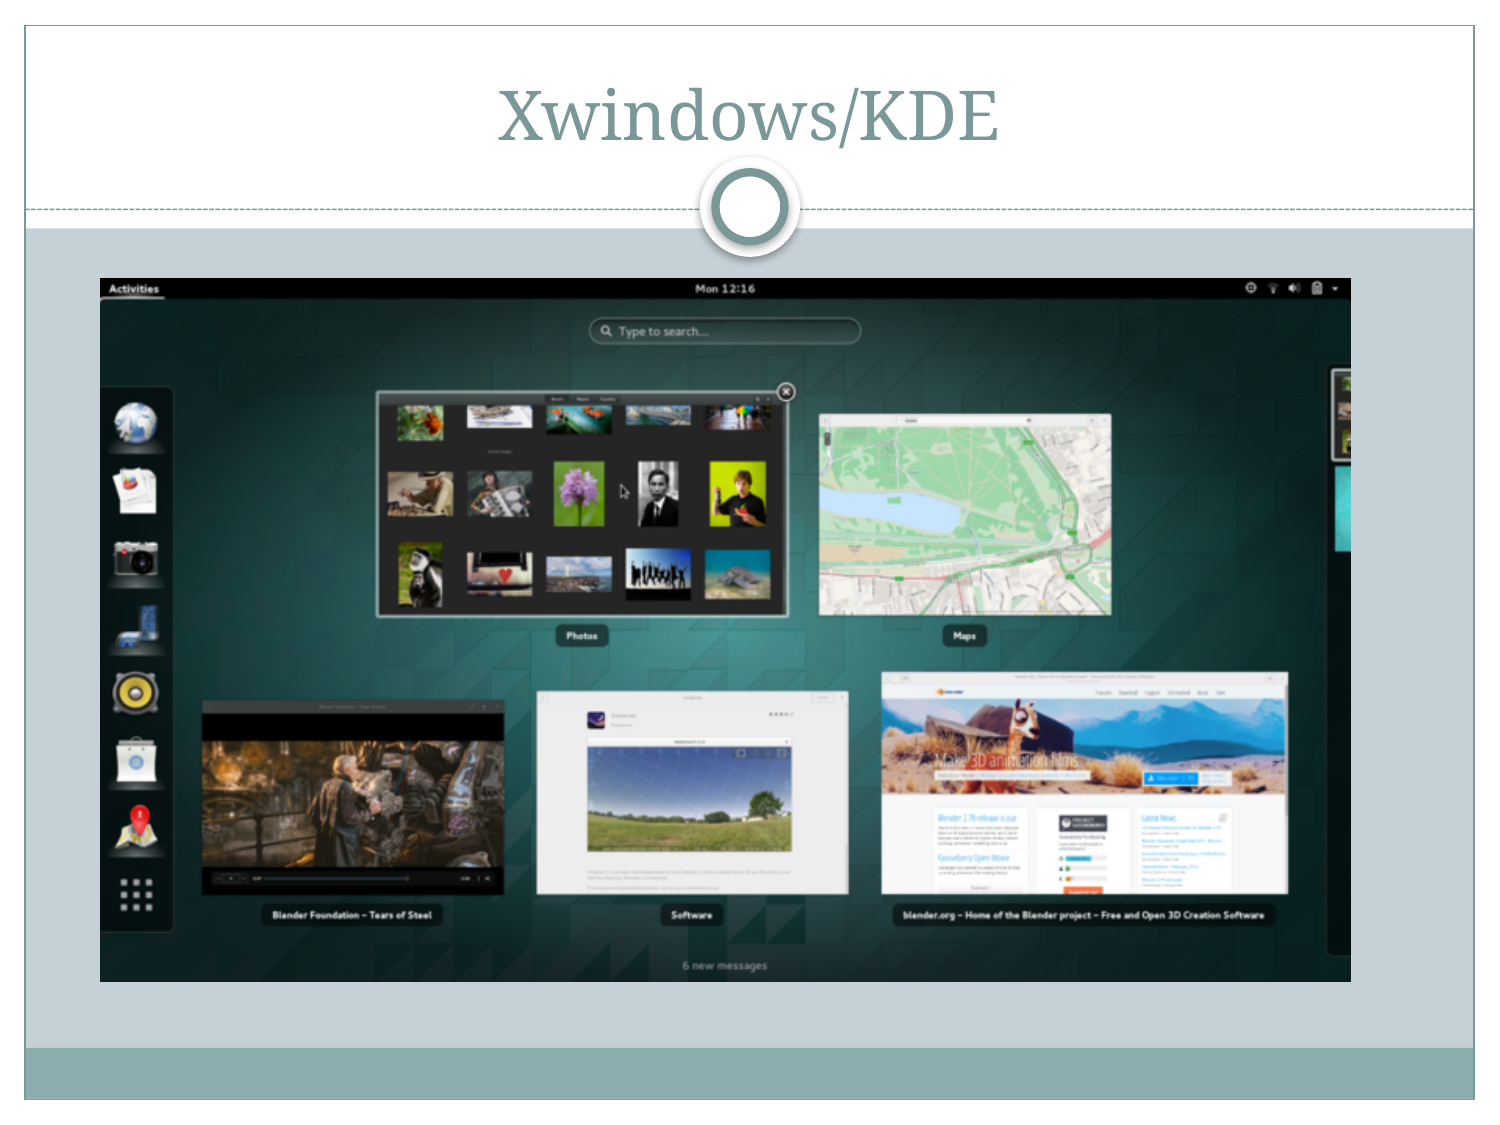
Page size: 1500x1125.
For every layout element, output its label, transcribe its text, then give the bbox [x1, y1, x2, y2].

title Xwindows/KDE [49, 37, 1450, 162]
picture [100, 278, 1351, 983]
